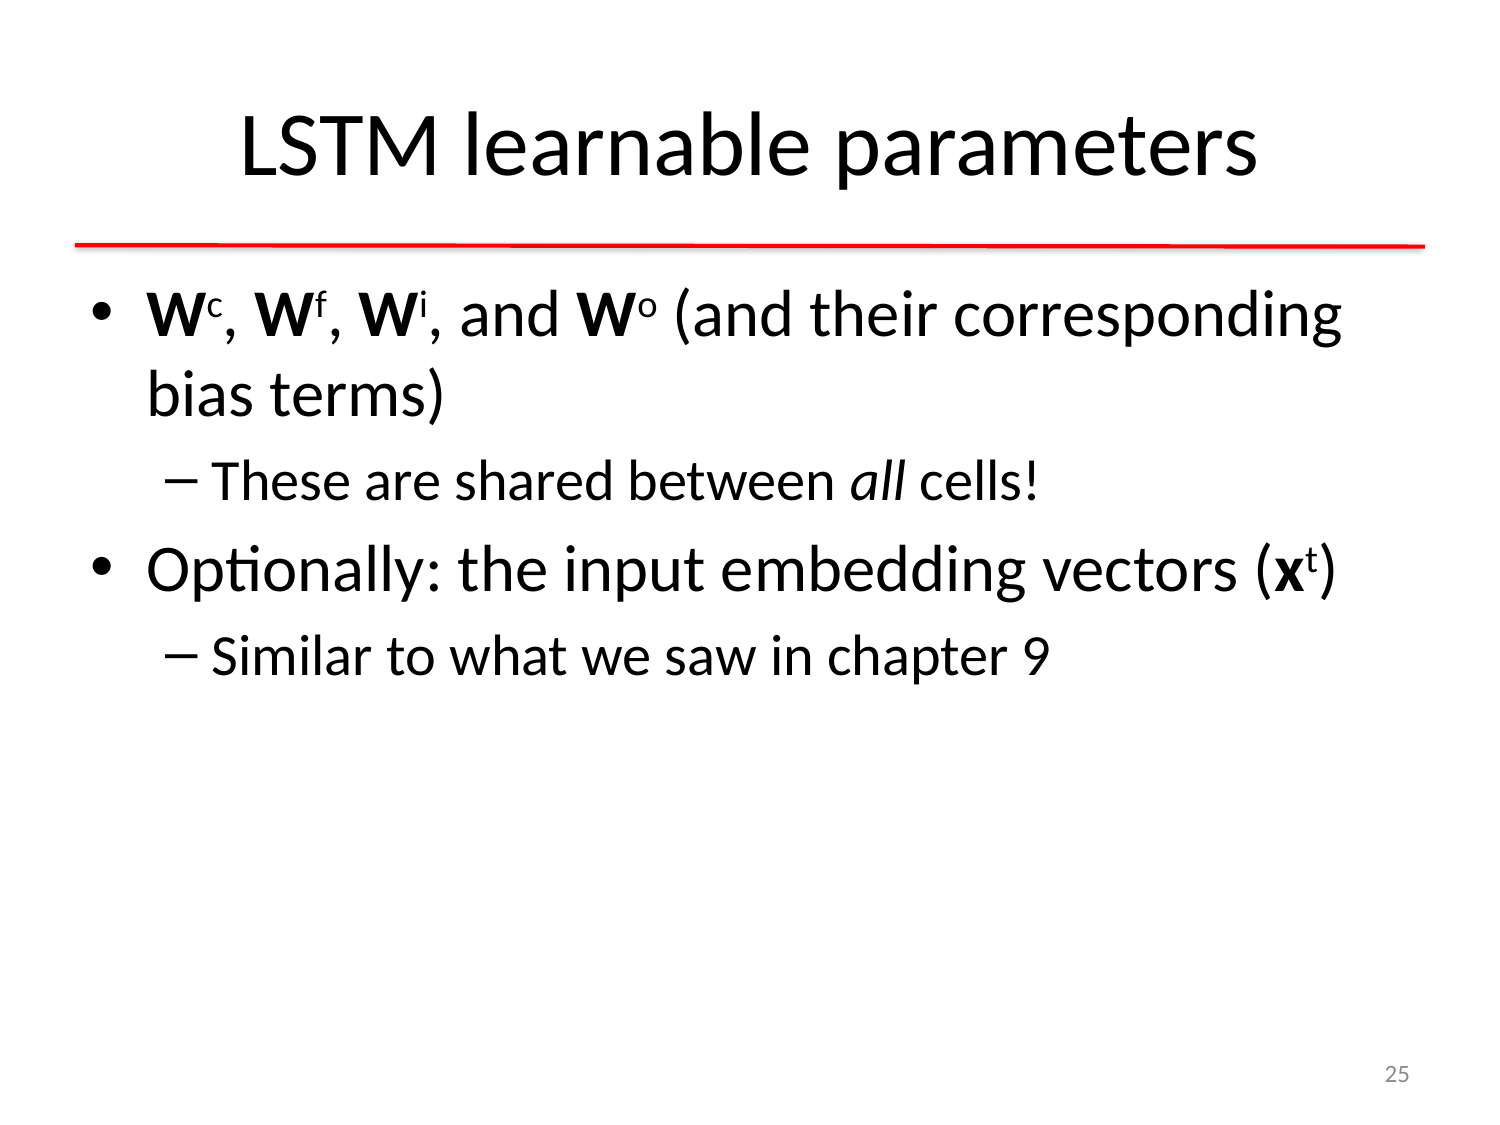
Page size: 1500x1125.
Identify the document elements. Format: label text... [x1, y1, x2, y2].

list Wc, Wf, Wi, and Wo (and their corresponding bias terms) These are shared between all cells! Optionally: the input embedding vectors (xt) Similar to what we saw in chapter 9 [75, 262, 1425, 1005]
slide_number 25 [1074, 1042, 1425, 1103]
title LSTM learnable parameters [75, 45, 1425, 233]
